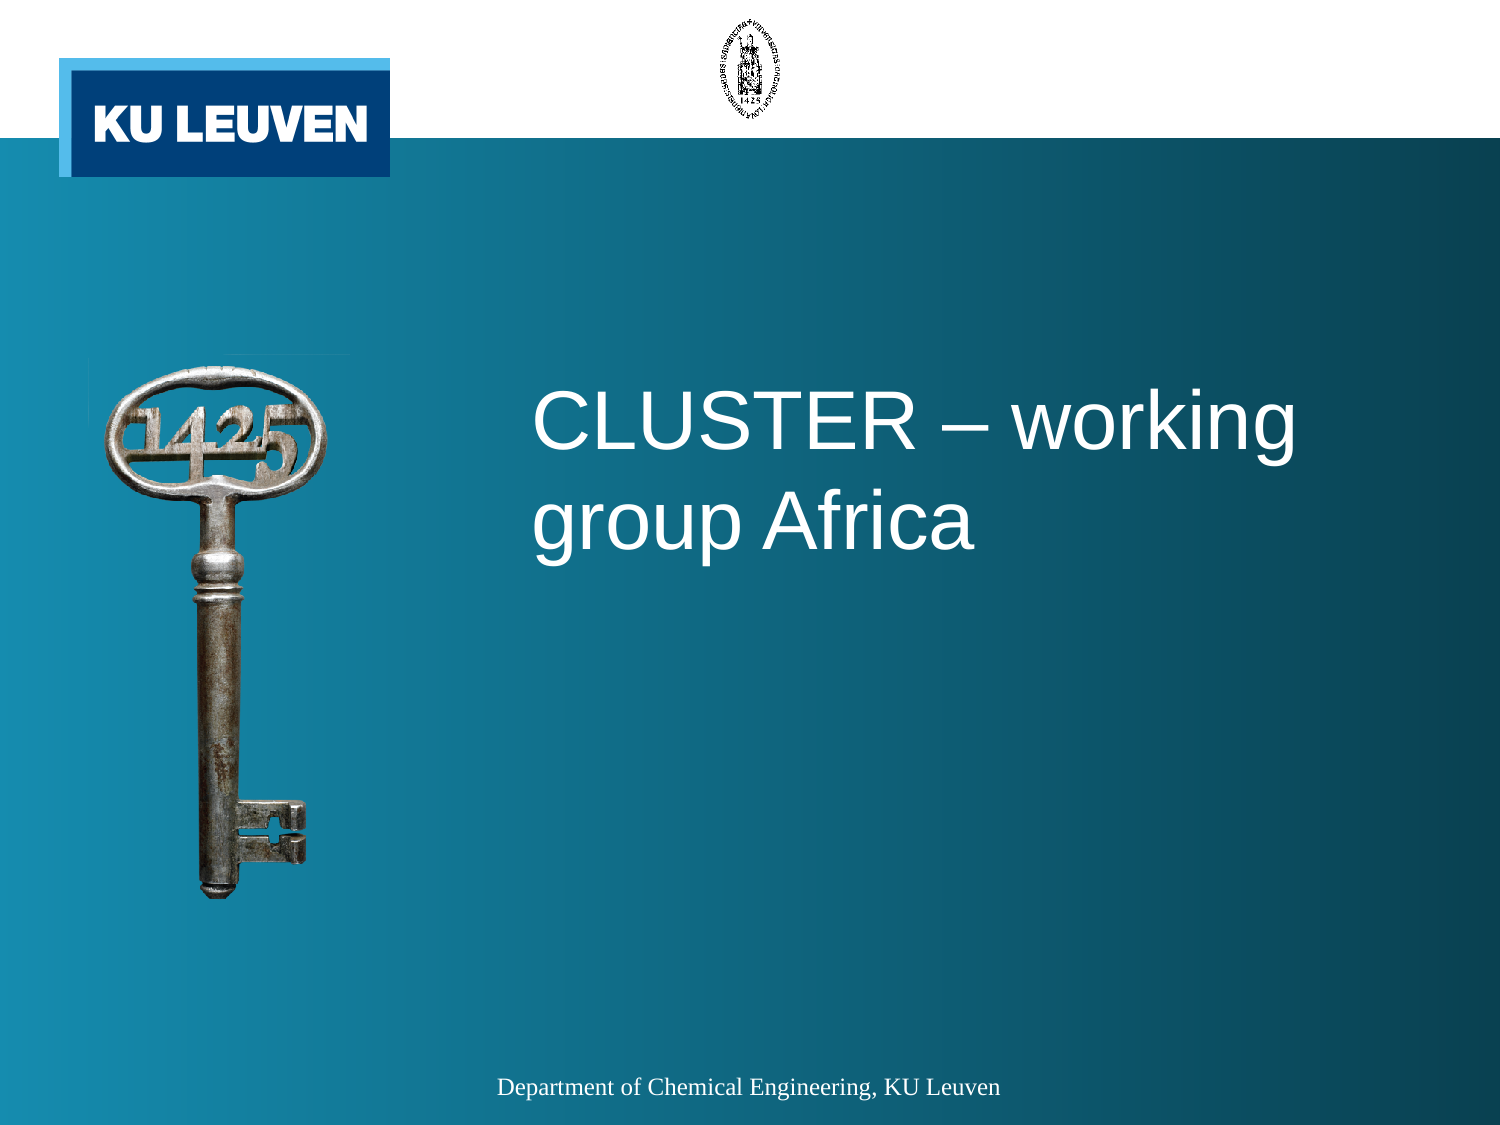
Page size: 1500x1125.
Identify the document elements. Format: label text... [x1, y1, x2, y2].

picture [88, 354, 351, 916]
picture [719, 18, 780, 119]
picture [59, 58, 390, 177]
text_box Department of Chemical Engineering, KU Leuven [0, 1063, 1499, 1108]
title CLUSTER – working group Africa [530, 353, 1448, 1024]
